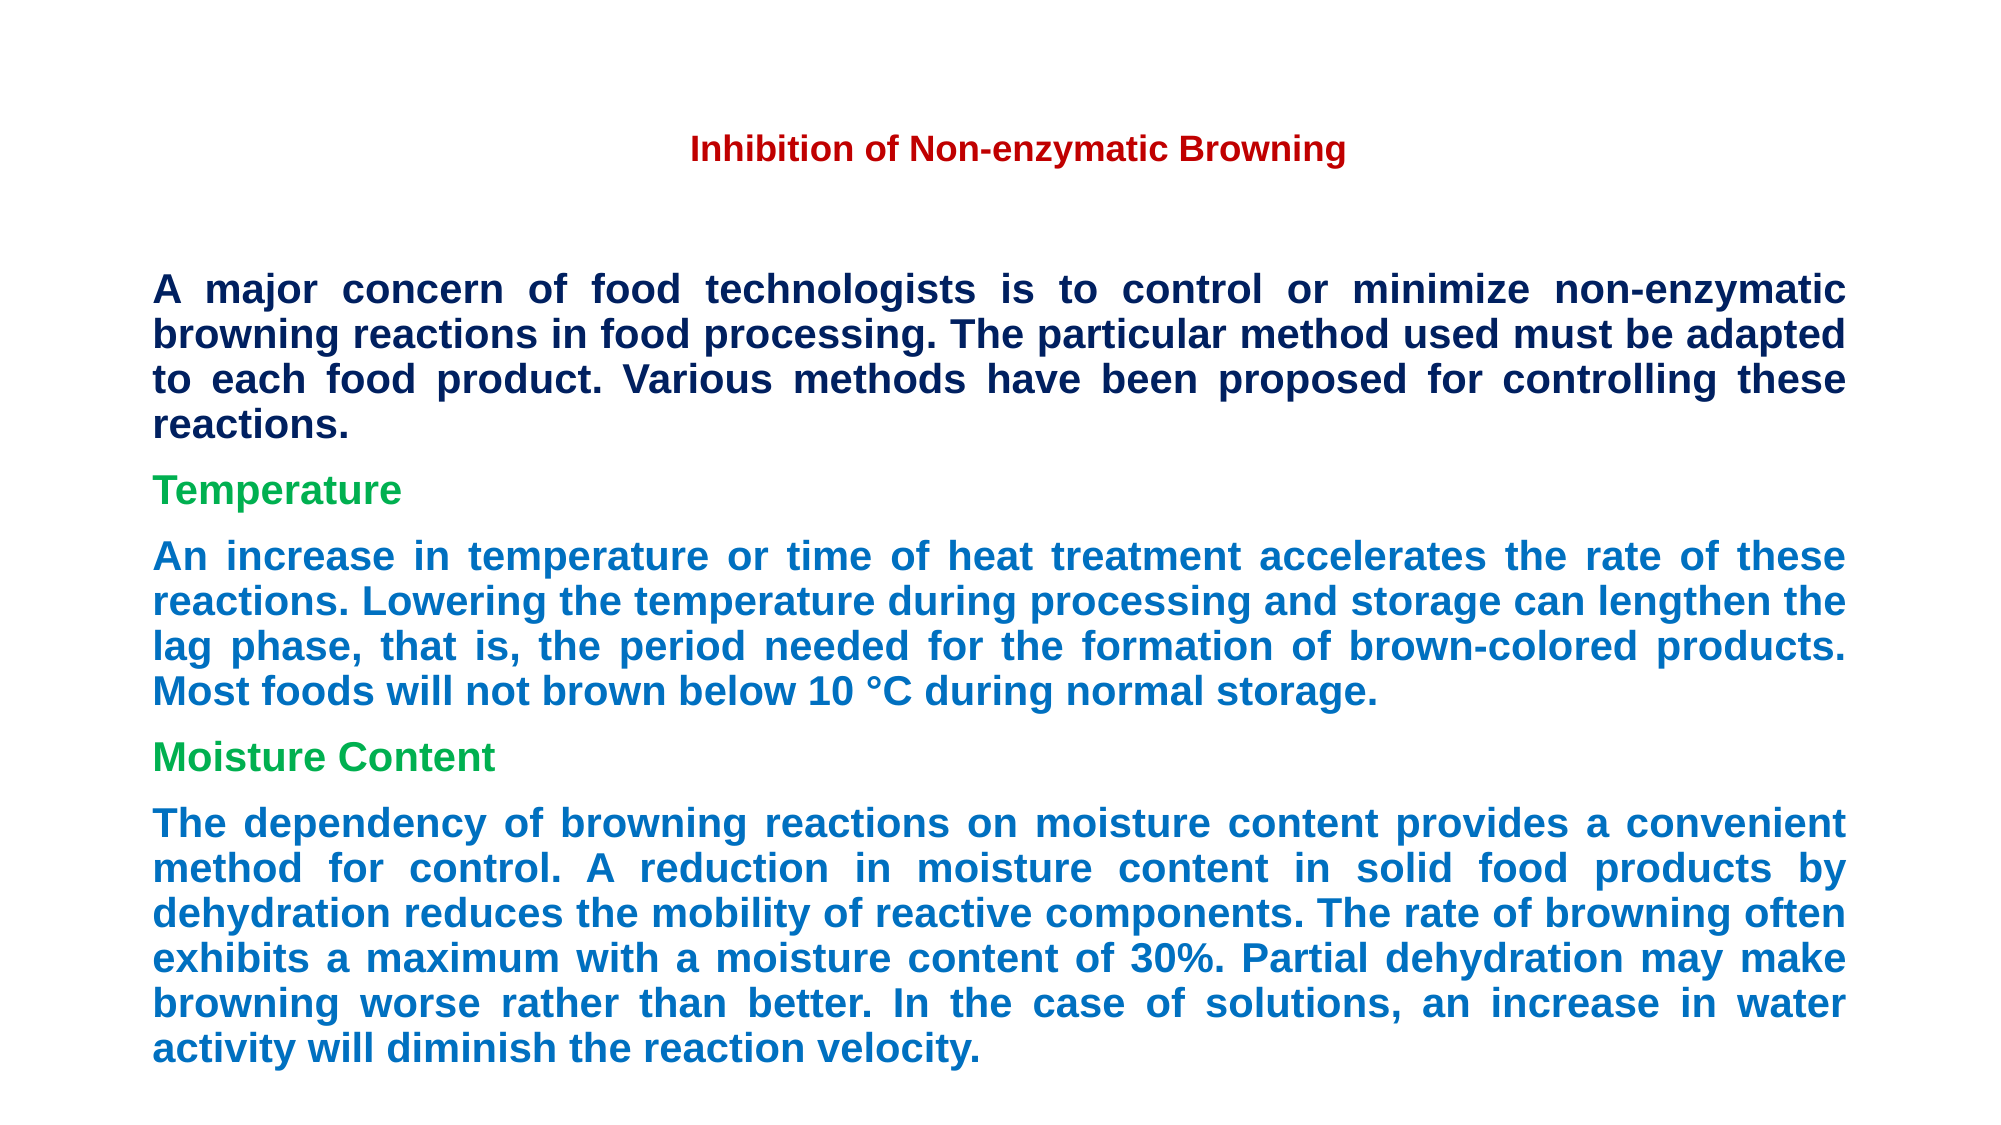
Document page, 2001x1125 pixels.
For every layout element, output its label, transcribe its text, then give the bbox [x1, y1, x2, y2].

title Inhibition of Non-enzymatic Browning [156, 42, 1882, 261]
list A major concern of food technologists is to control or minimize non-enzymatic browning reactions in food processing. The particular method used must be adapted to each food product. Various methods have been proposed for controlling these reactions. Temperature An increase in temperature or time of heat treatment accelerates the rate of these reactions. Lowering the temperature during processing and storage can lengthen the lag phase, that is, the period needed for the formation of brown-colored products. Most foods will not brown below 10 °C during normal storage. Moisture Content The dependency of browning reactions on moisture content provides a convenient method for control. A reduction in moisture content in solid food products by dehydration reduces the mobility of reactive components. The rate of browning often exhibits a maximum with a moisture content of 30%. Partial dehydration may make browning worse rather than better. In the case of solutions, an increase in water activity will diminish the reaction velocity. [137, 260, 1863, 1107]
